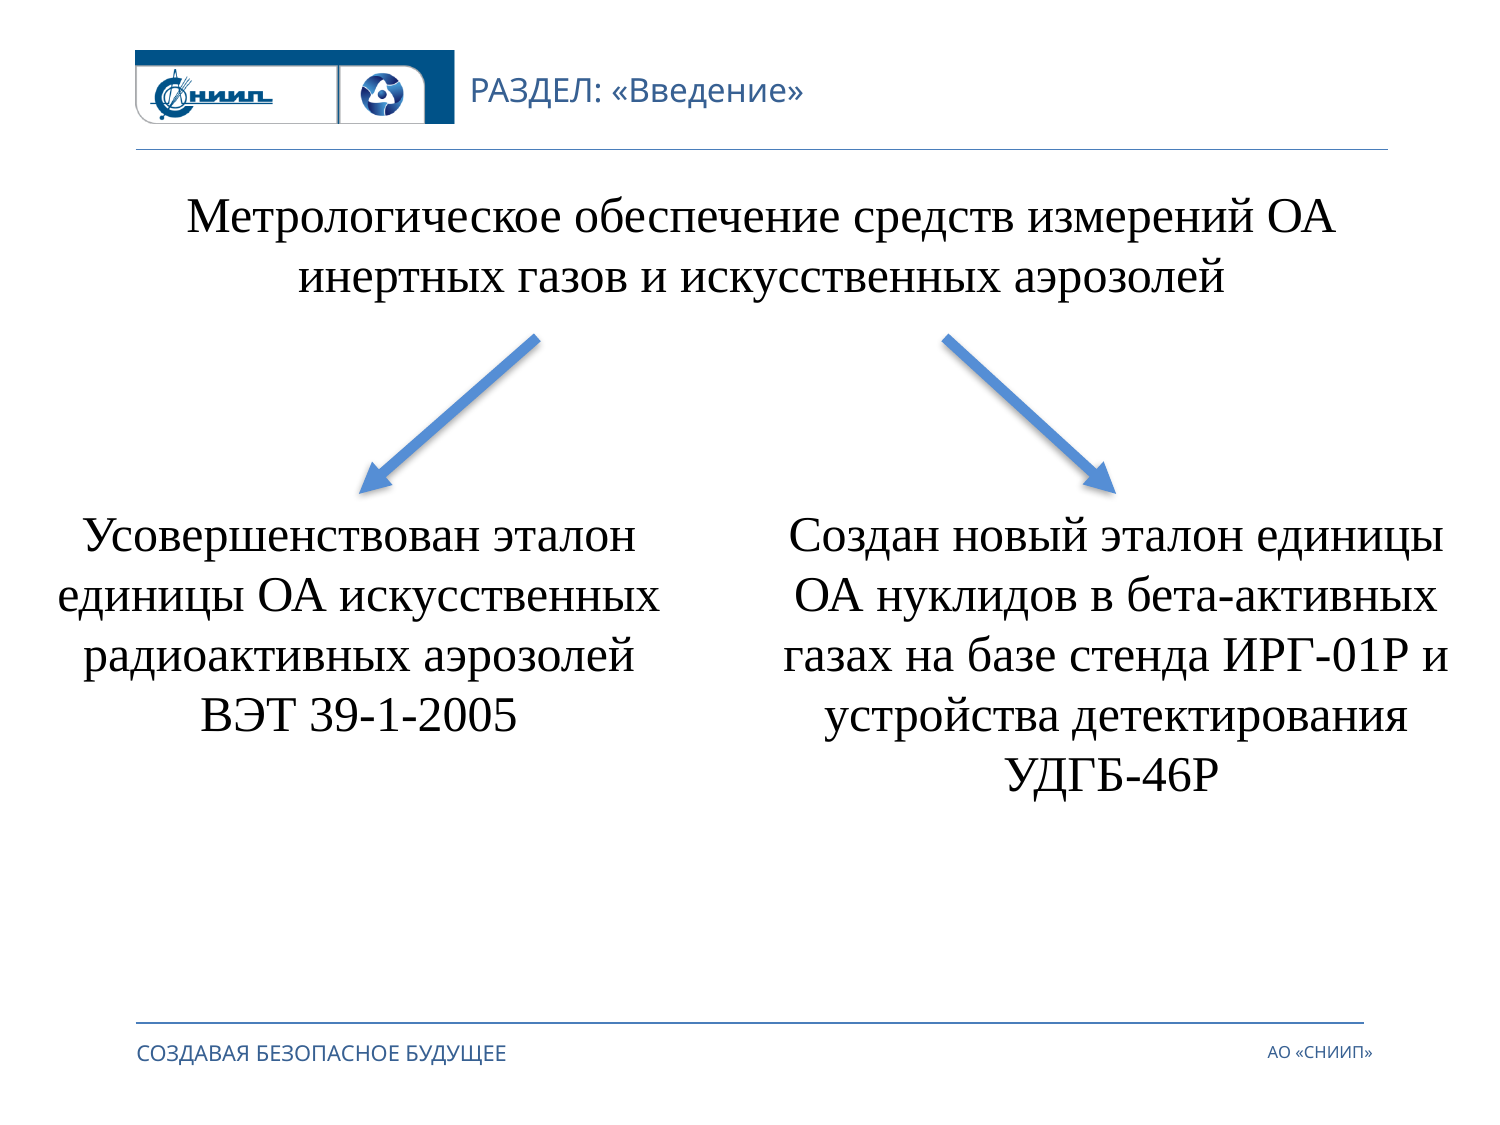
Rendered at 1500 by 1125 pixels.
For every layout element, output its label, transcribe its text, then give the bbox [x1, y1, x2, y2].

text_box РАЗДЕЛ: «Введение» [455, 50, 1483, 127]
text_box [358, 337, 538, 495]
text_box СОЗДАВАЯ БЕЗОПАСНОЕ БУДУЩЕЕ [121, 1023, 597, 1083]
picture [135, 50, 455, 125]
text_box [944, 337, 1117, 495]
text_box Метрологическое обеспечение средств измерений ОА инертных газов и искусственных аэрозолей [159, 175, 1365, 310]
text_box АО «СНИИП» [1252, 1034, 1388, 1070]
text_box Создан новый эталон единицы ОА нуклидов в бета-активных газах на базе стенда ИРГ-01Р и устройства детектирования УДГБ-46Р [750, 493, 1483, 809]
text_box Усовершенствован эталон единицы ОА искусственных радиоактивных аэрозолей ВЭТ 39-1-2005 [39, 493, 678, 749]
